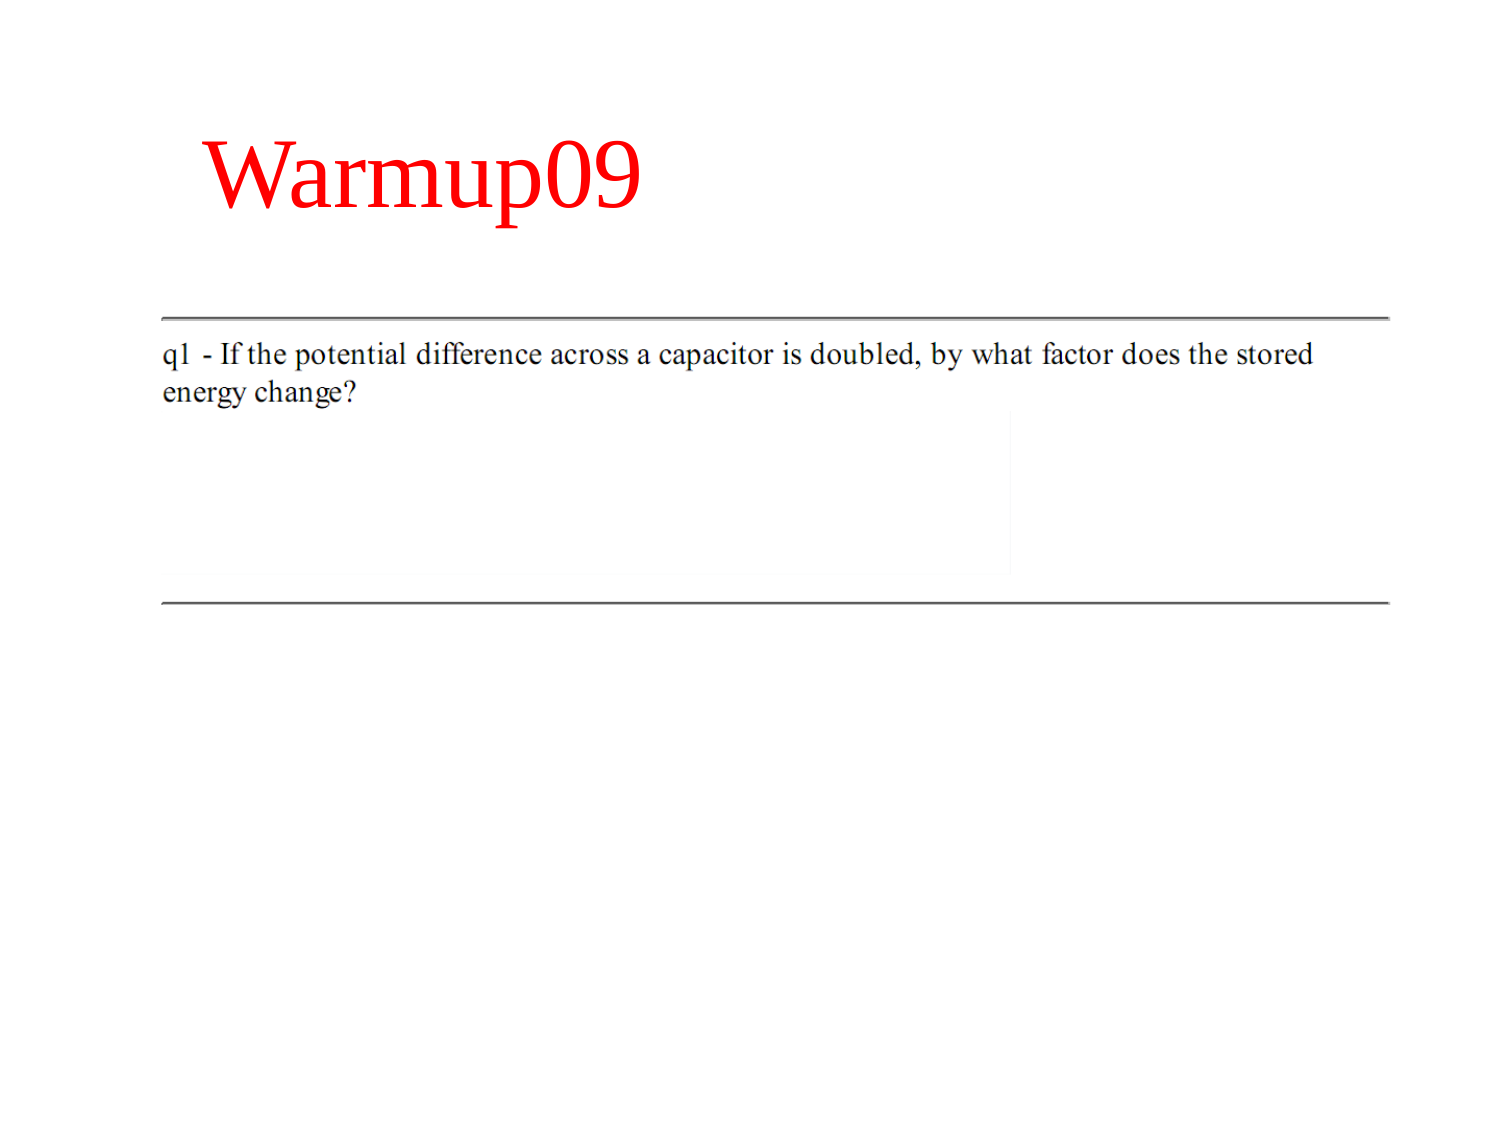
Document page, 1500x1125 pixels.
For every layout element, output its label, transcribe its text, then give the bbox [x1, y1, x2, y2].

picture [149, 299, 1408, 605]
text_box Warmup09 [187, 99, 1138, 235]
